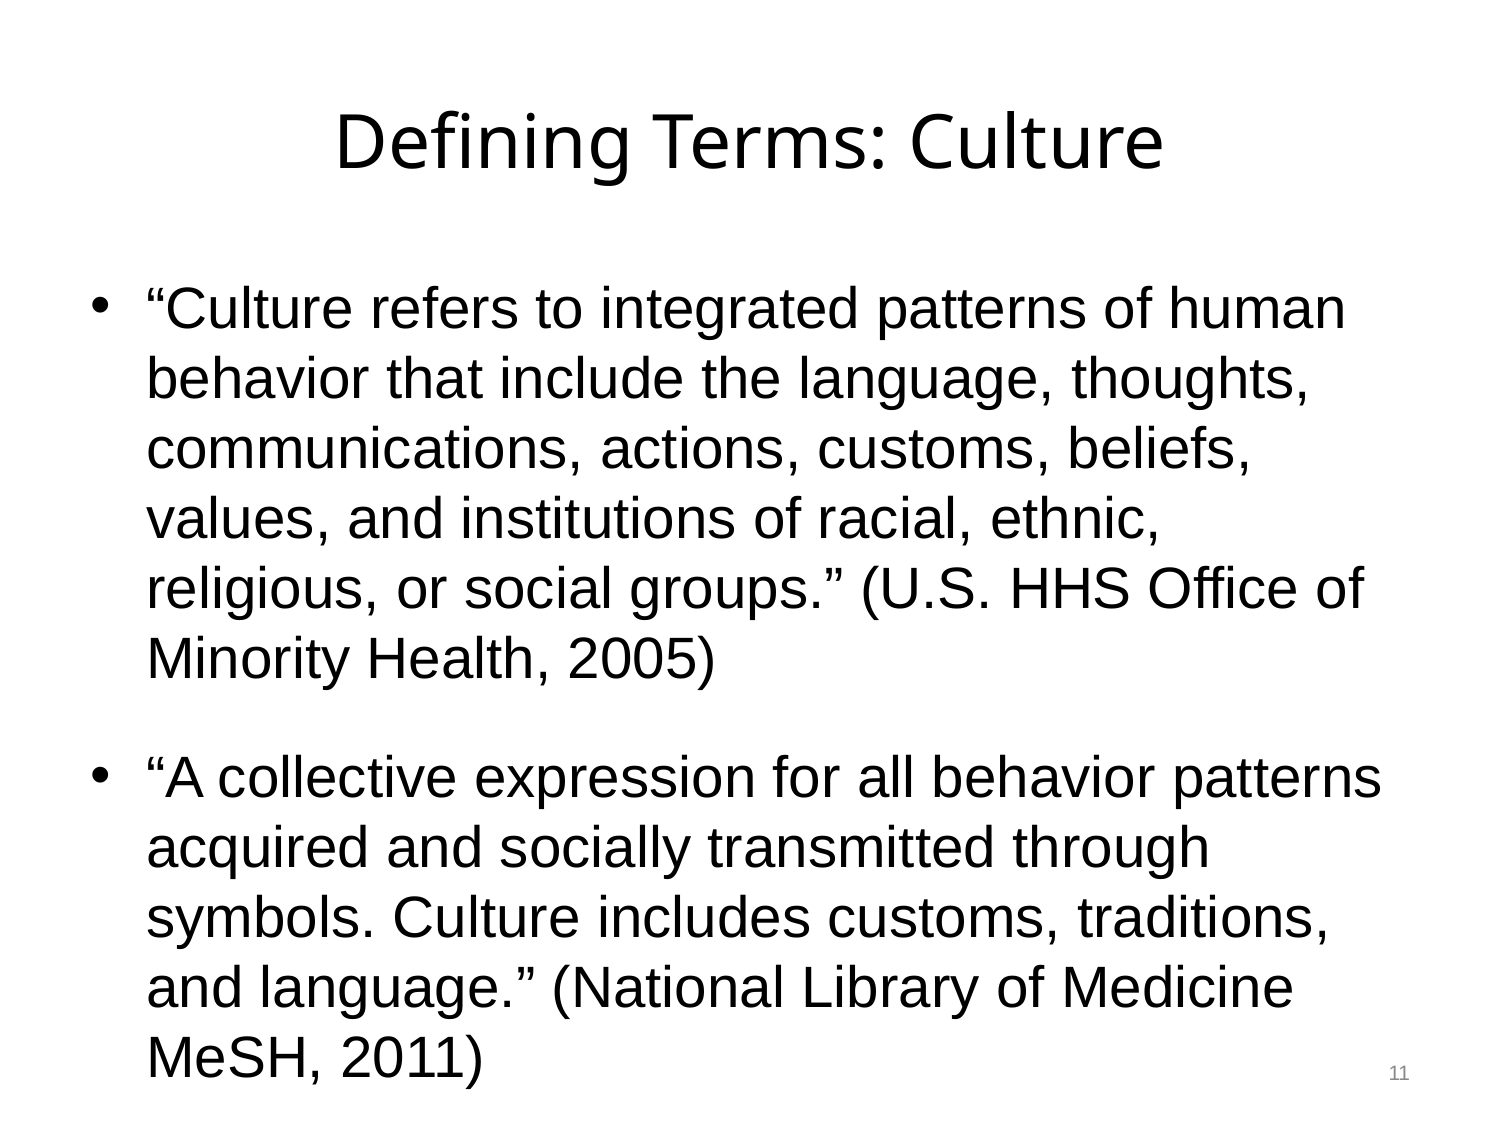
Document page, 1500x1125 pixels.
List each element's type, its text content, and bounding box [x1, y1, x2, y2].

title Defining Terms: Culture [75, 45, 1425, 233]
list “Culture refers to integrated patterns of human behavior that include the language, thoughts, communications, actions, customs, beliefs, values, and institutions of racial, ethnic, religious, or social groups.” (U.S. HHS Office of Minority Health, 2005) “A collective expression for all behavior patterns acquired and socially transmitted through symbols. Culture includes customs, traditions, and language.” (National Library of Medicine MeSH, 2011) [75, 262, 1425, 1103]
slide_number 11 [1341, 1027, 1425, 1118]
